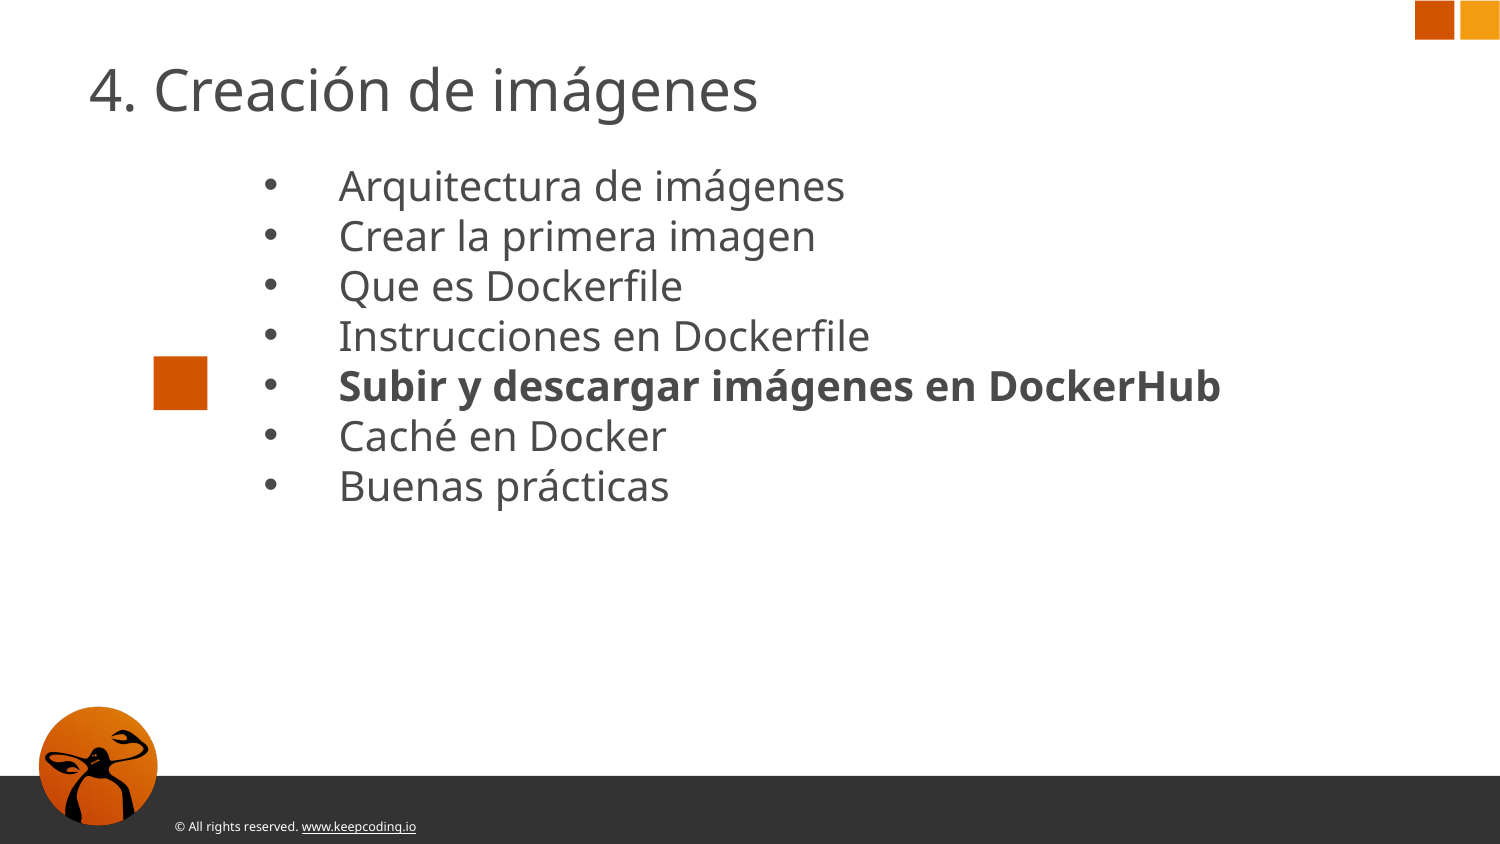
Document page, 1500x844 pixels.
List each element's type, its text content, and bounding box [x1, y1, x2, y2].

subtitle 4. Creación de imágenes [43, 44, 1441, 175]
text_box Arquitectura de imágenes Crear la primera imagen Que es Dockerfile Instrucciones en Dockerfile Subir y descargar imágenes en DockerHub Caché en Docker Buenas prácticas [217, 150, 1425, 772]
picture [0, 673, 246, 844]
